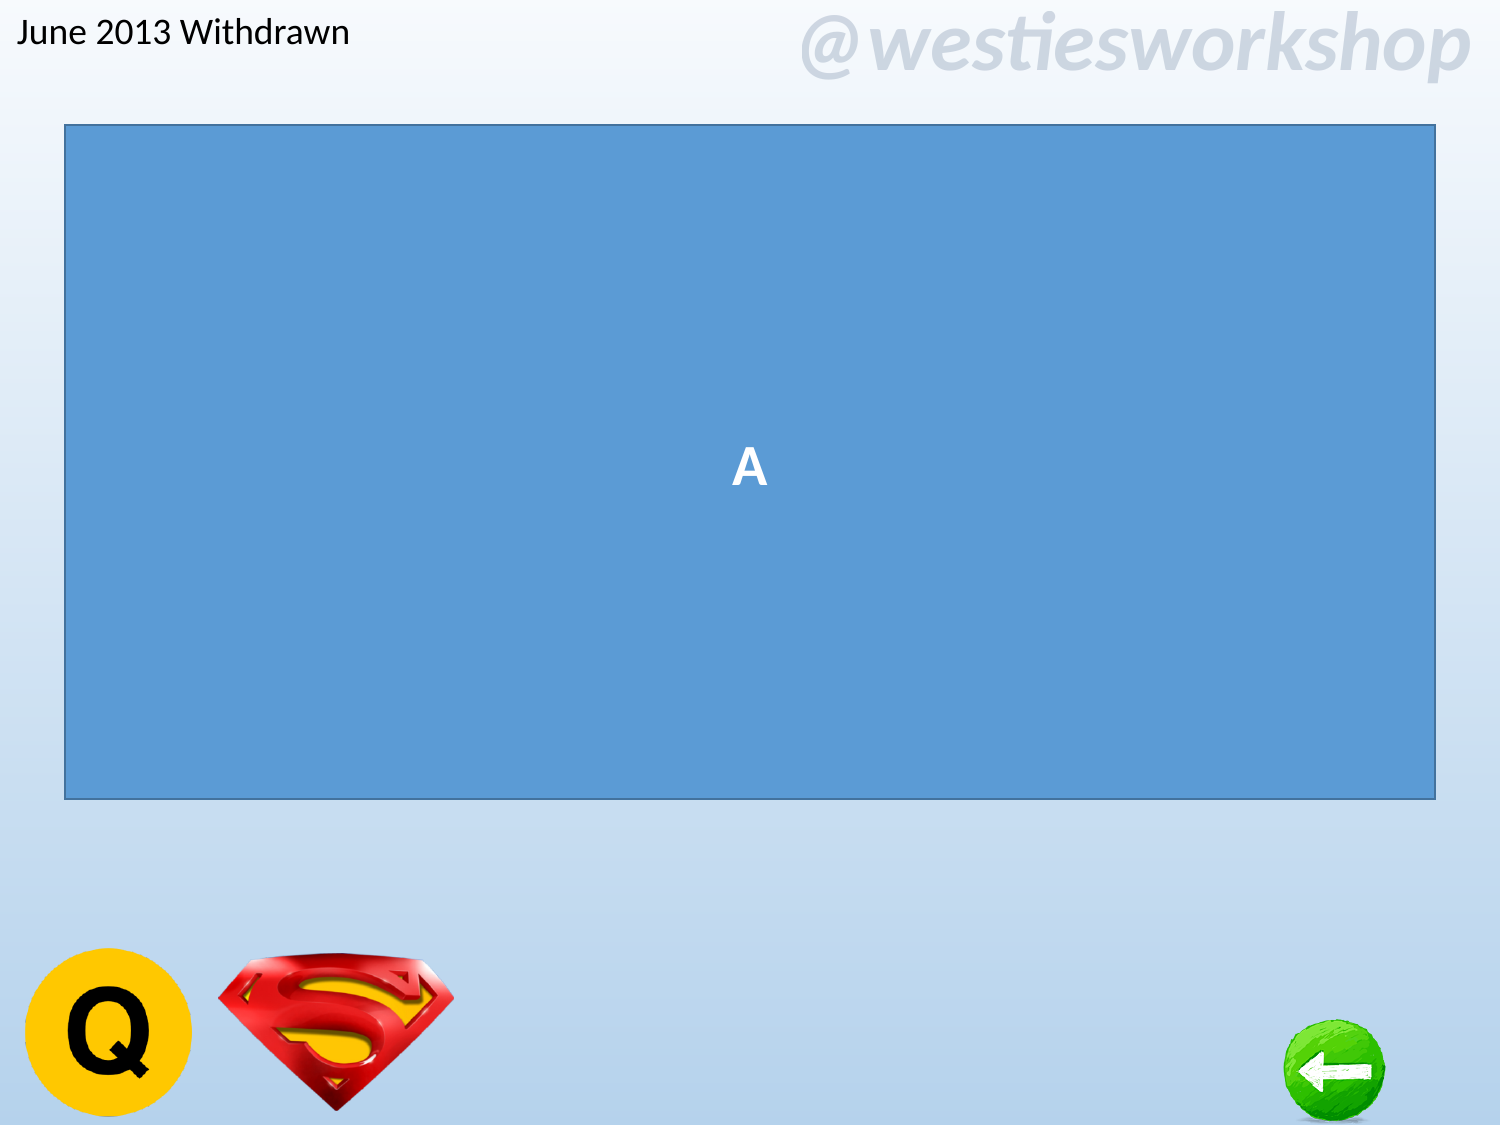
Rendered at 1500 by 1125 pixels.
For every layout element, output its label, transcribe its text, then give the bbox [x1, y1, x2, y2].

picture [1281, 1019, 1387, 1125]
picture [64, 124, 1436, 799]
text_box June 2013 Withdrawn [2, 0, 366, 60]
picture [0, 922, 454, 1125]
